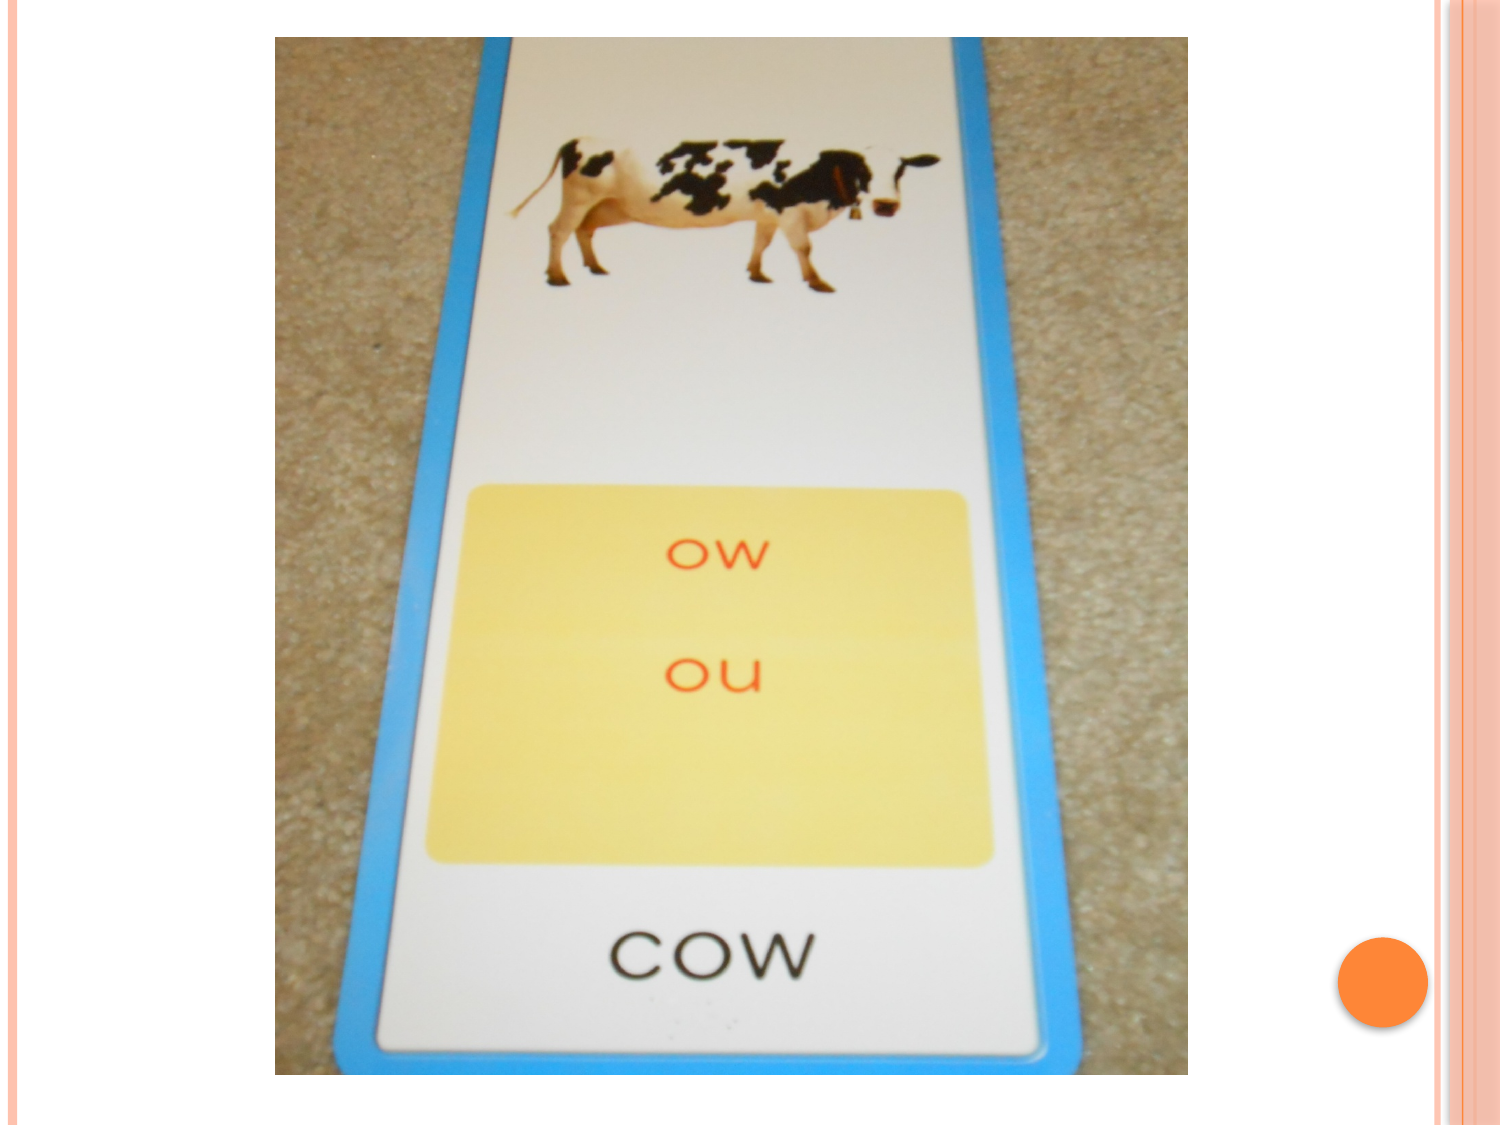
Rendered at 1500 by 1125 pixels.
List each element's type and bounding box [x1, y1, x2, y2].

list [274, 36, 1188, 1076]
